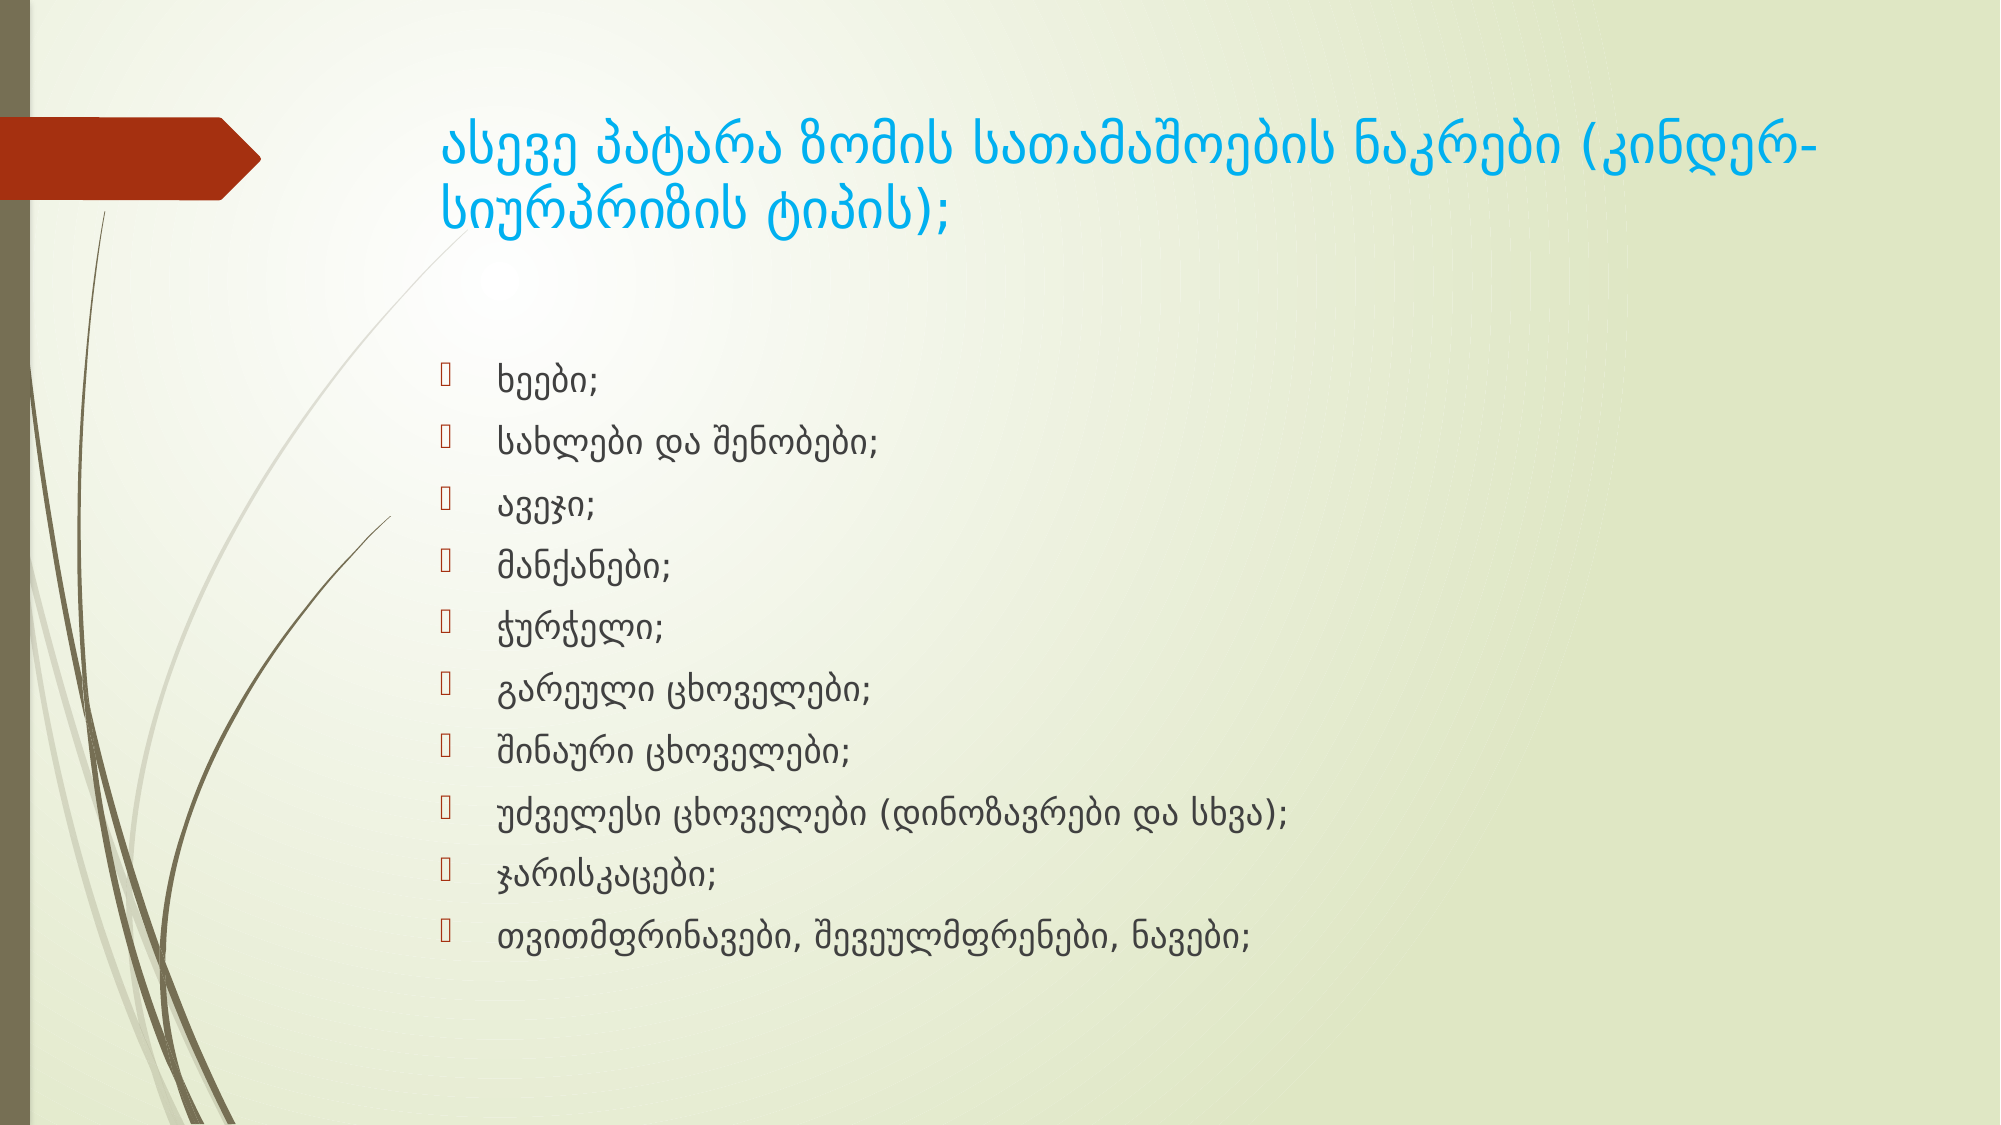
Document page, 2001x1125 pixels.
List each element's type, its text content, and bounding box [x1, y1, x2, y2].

list ხეები; სახლები და შენობები; ავეჯი; მანქანები; ჭურჭელი; გარეული ცხოველები; შინაური ცხოველები; უძველესი ცხოველები (დინოზავრები და სხვა); ჯარისკაცები; თვითმფრინავები, შევეულმფრენები, ნავები; [424, 350, 1888, 970]
title ასევე პატარა ზომის სათამაშოების ნაკრები (კინდერ-სიურპრიზის ტიპის); [425, 102, 1888, 313]
